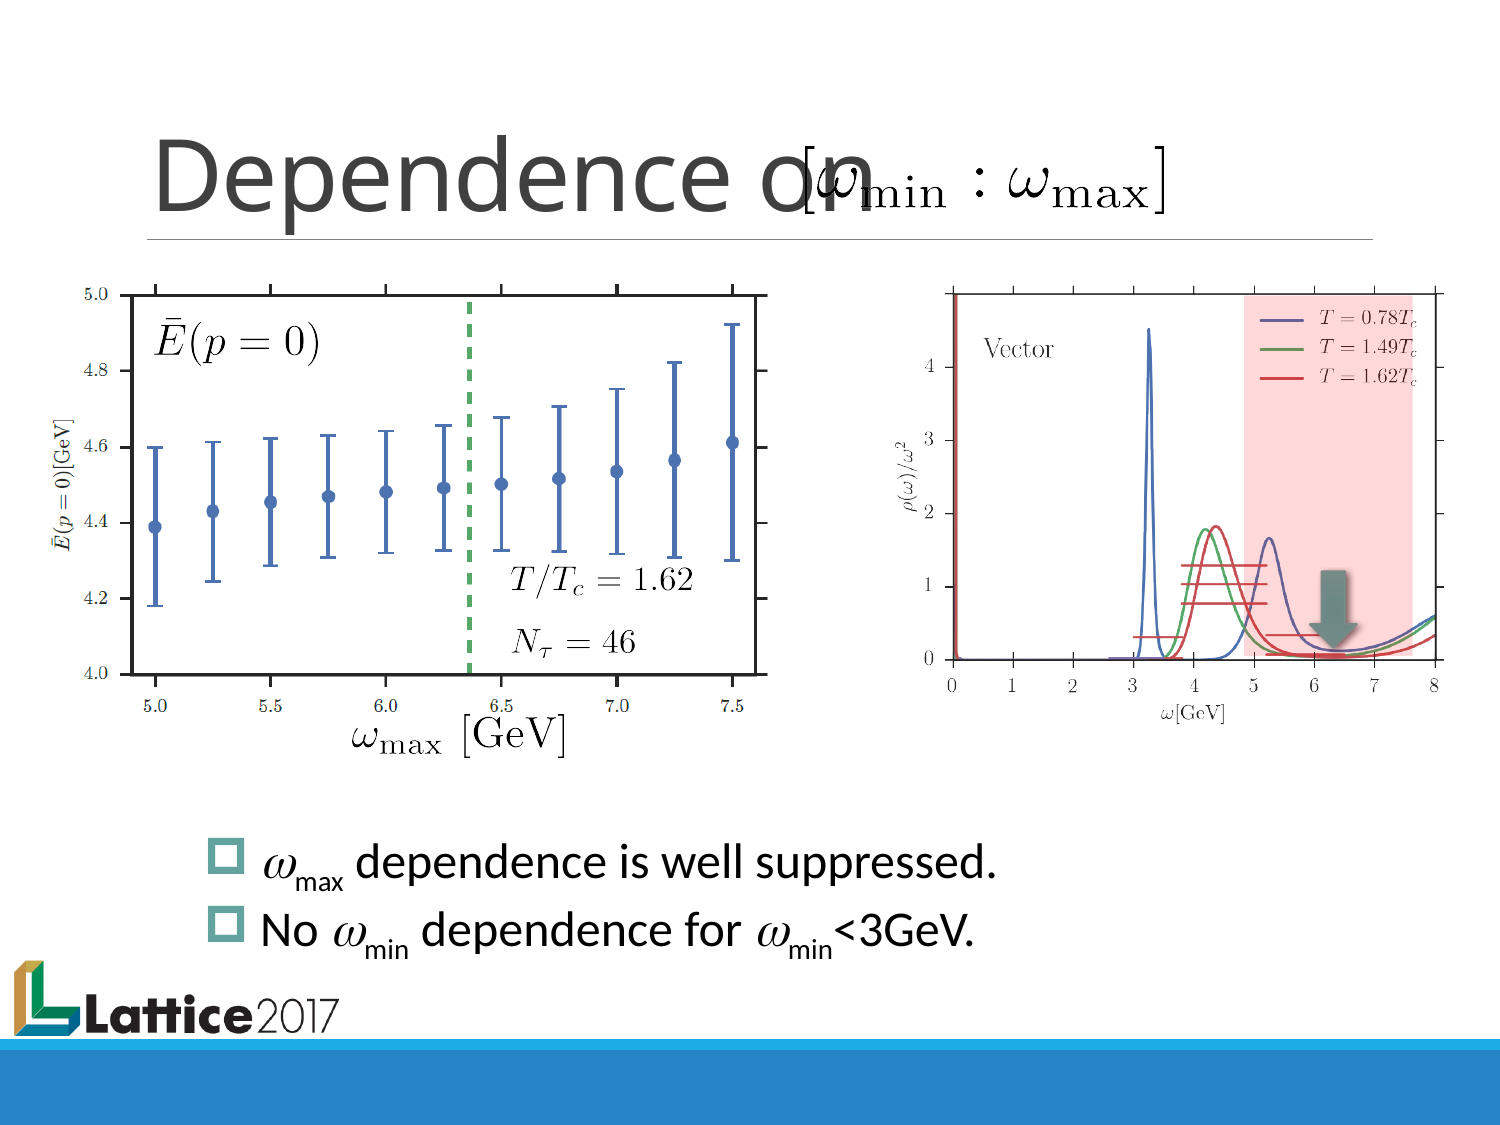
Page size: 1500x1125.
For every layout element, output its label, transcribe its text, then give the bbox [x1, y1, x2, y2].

text_box wmax dependence is well suppressed. No wmin dependence for wmin<3GeV. [189, 821, 1014, 973]
picture [861, 657, 1466, 732]
picture [30, 266, 807, 758]
title Dependence on [135, 1, 1373, 239]
picture [805, 145, 1164, 215]
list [861, 266, 1466, 657]
